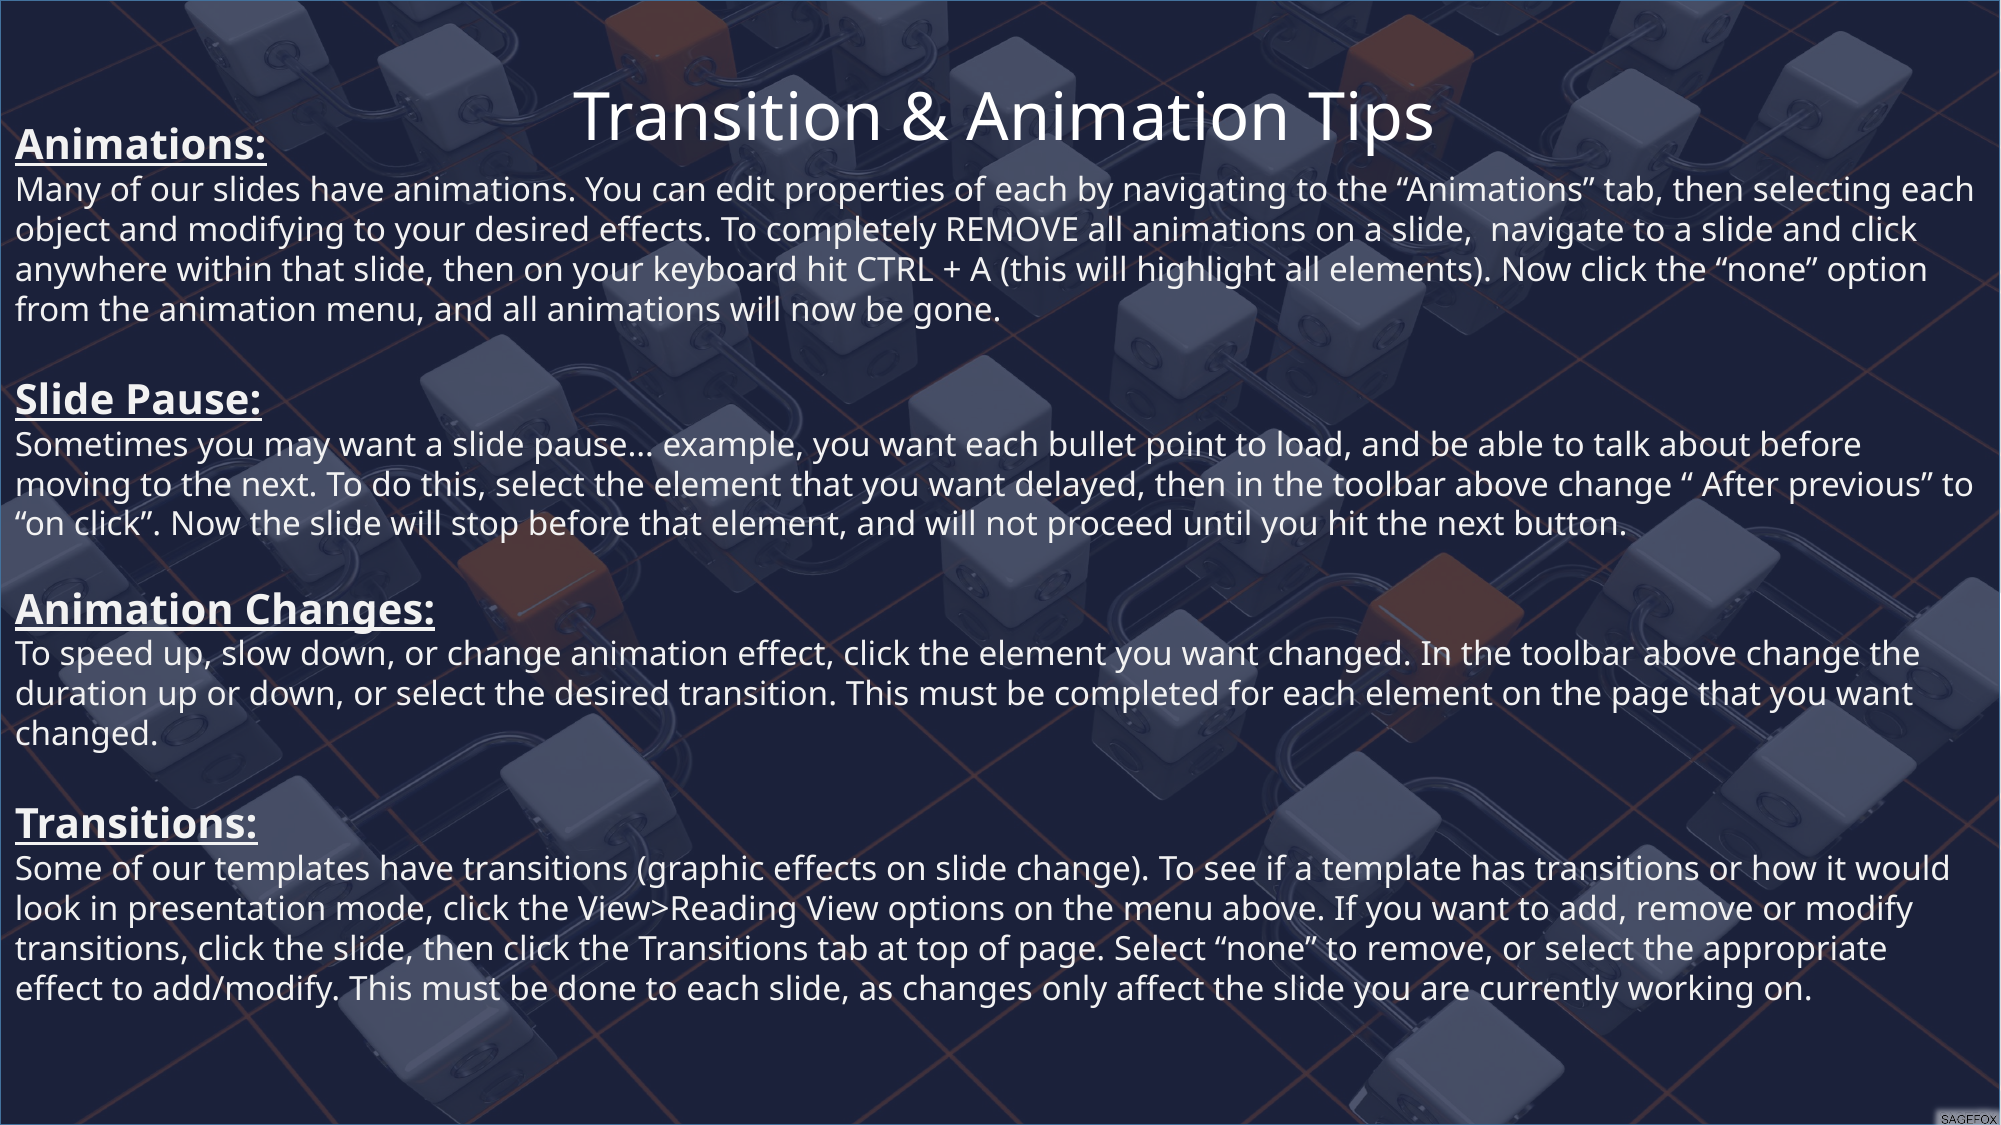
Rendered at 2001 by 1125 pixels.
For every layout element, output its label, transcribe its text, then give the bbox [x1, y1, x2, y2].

text_box Animations: Many of our slides have animations. You can edit properties of each by navigating to the “Animations” tab, then selecting each object and modifying to your desired effects. To completely REMOVE all animations on a slide, navigate to a slide and click anywhere within that slide, then on your keyboard hit CTRL + A (this will highlight all elements). Now click the “none” option from the animation menu, and all animations will now be gone. Slide Pause: Sometimes you may want a slide pause… example, you want each bullet point to load, and be able to talk about before moving to the next. To do this, select the element that you want delayed, then in the toolbar above change “ After previous” to “on click”. Now the slide will stop before that element, and will not proceed until you hit the next button. Animation Changes: To speed up, slow down, or change animation effect, click the element you want changed. In the toolbar above change the duration up or down, or select the desired transition. This must be completed for each element on the page that you want changed. Transitions: Some of our templates have transitions (graphic effects on slide change). To see if a template has transitions or how it would look in presentation mode, click the View>Reading View options on the menu above. If you want to add, remove or modify transitions, click the slide, then click the Transitions tab at top of page. Select “none” to remove, or select the appropriate effect to add/modify. This must be done to each slide, as changes only affect the slide you are currently working on. [0, 0, 2000, 1125]
picture [1938, 1114, 1999, 1125]
title Transition & Animation Tips [477, 59, 1532, 177]
